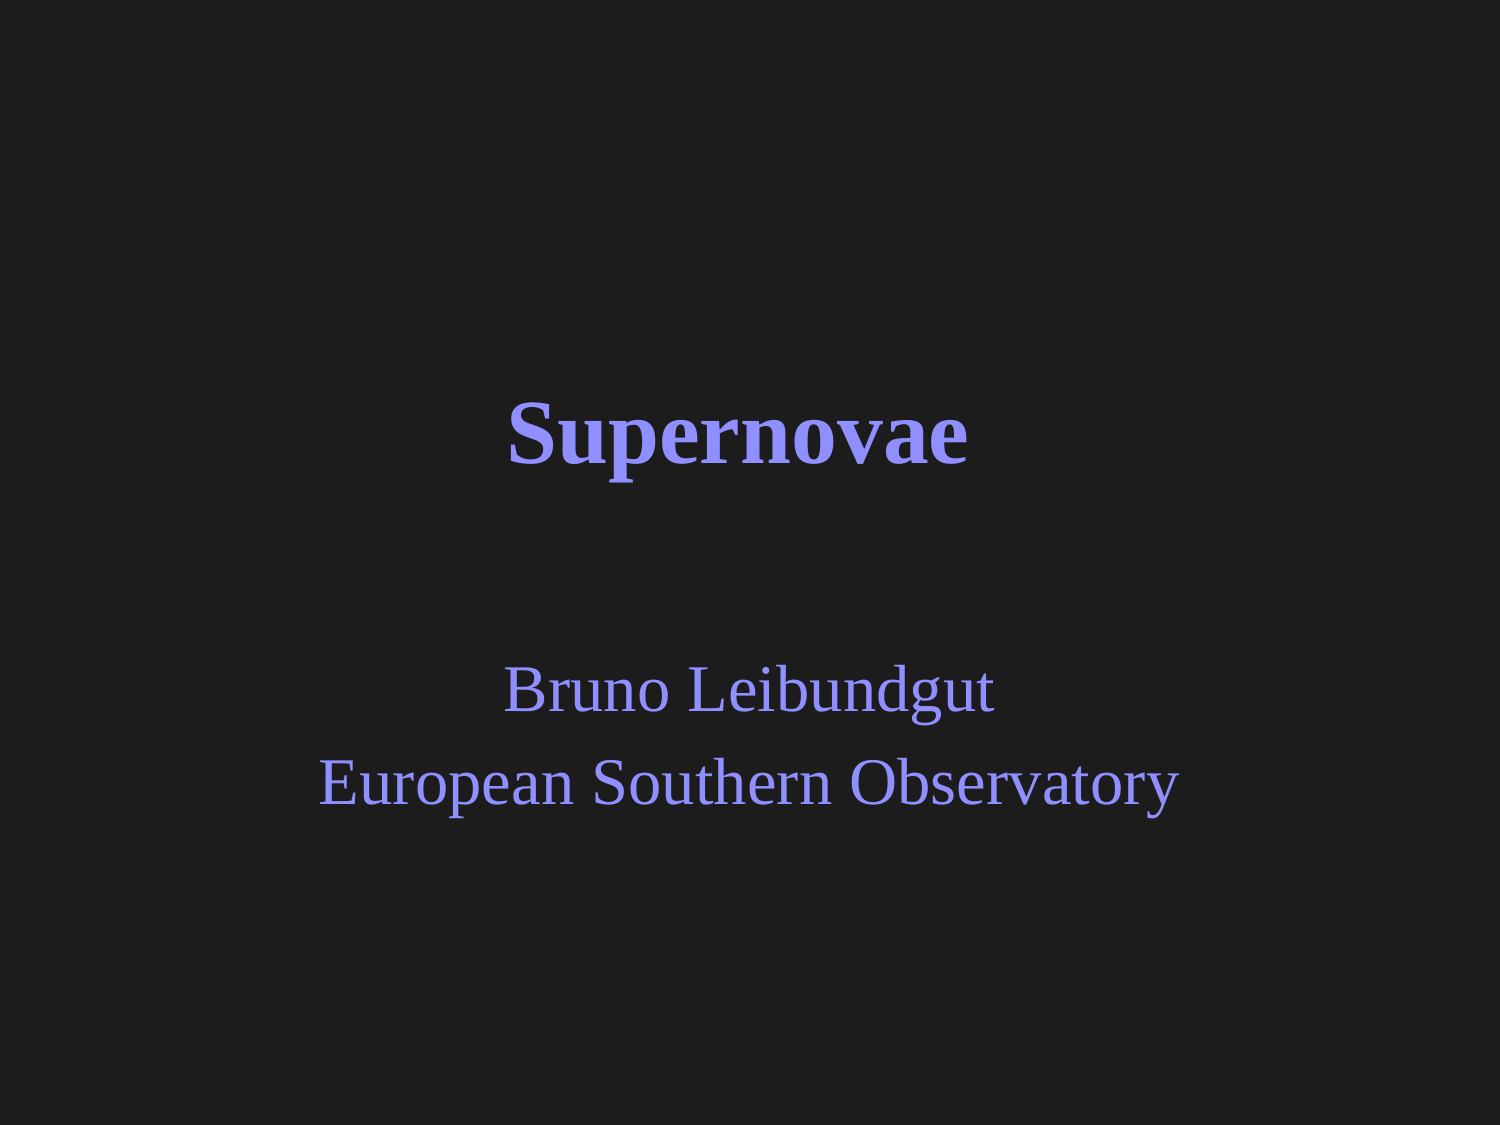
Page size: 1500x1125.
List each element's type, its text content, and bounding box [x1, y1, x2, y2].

subtitle Bruno Leibundgut European Southern Observatory [224, 637, 1276, 926]
title Supernovae [112, 278, 1388, 575]
